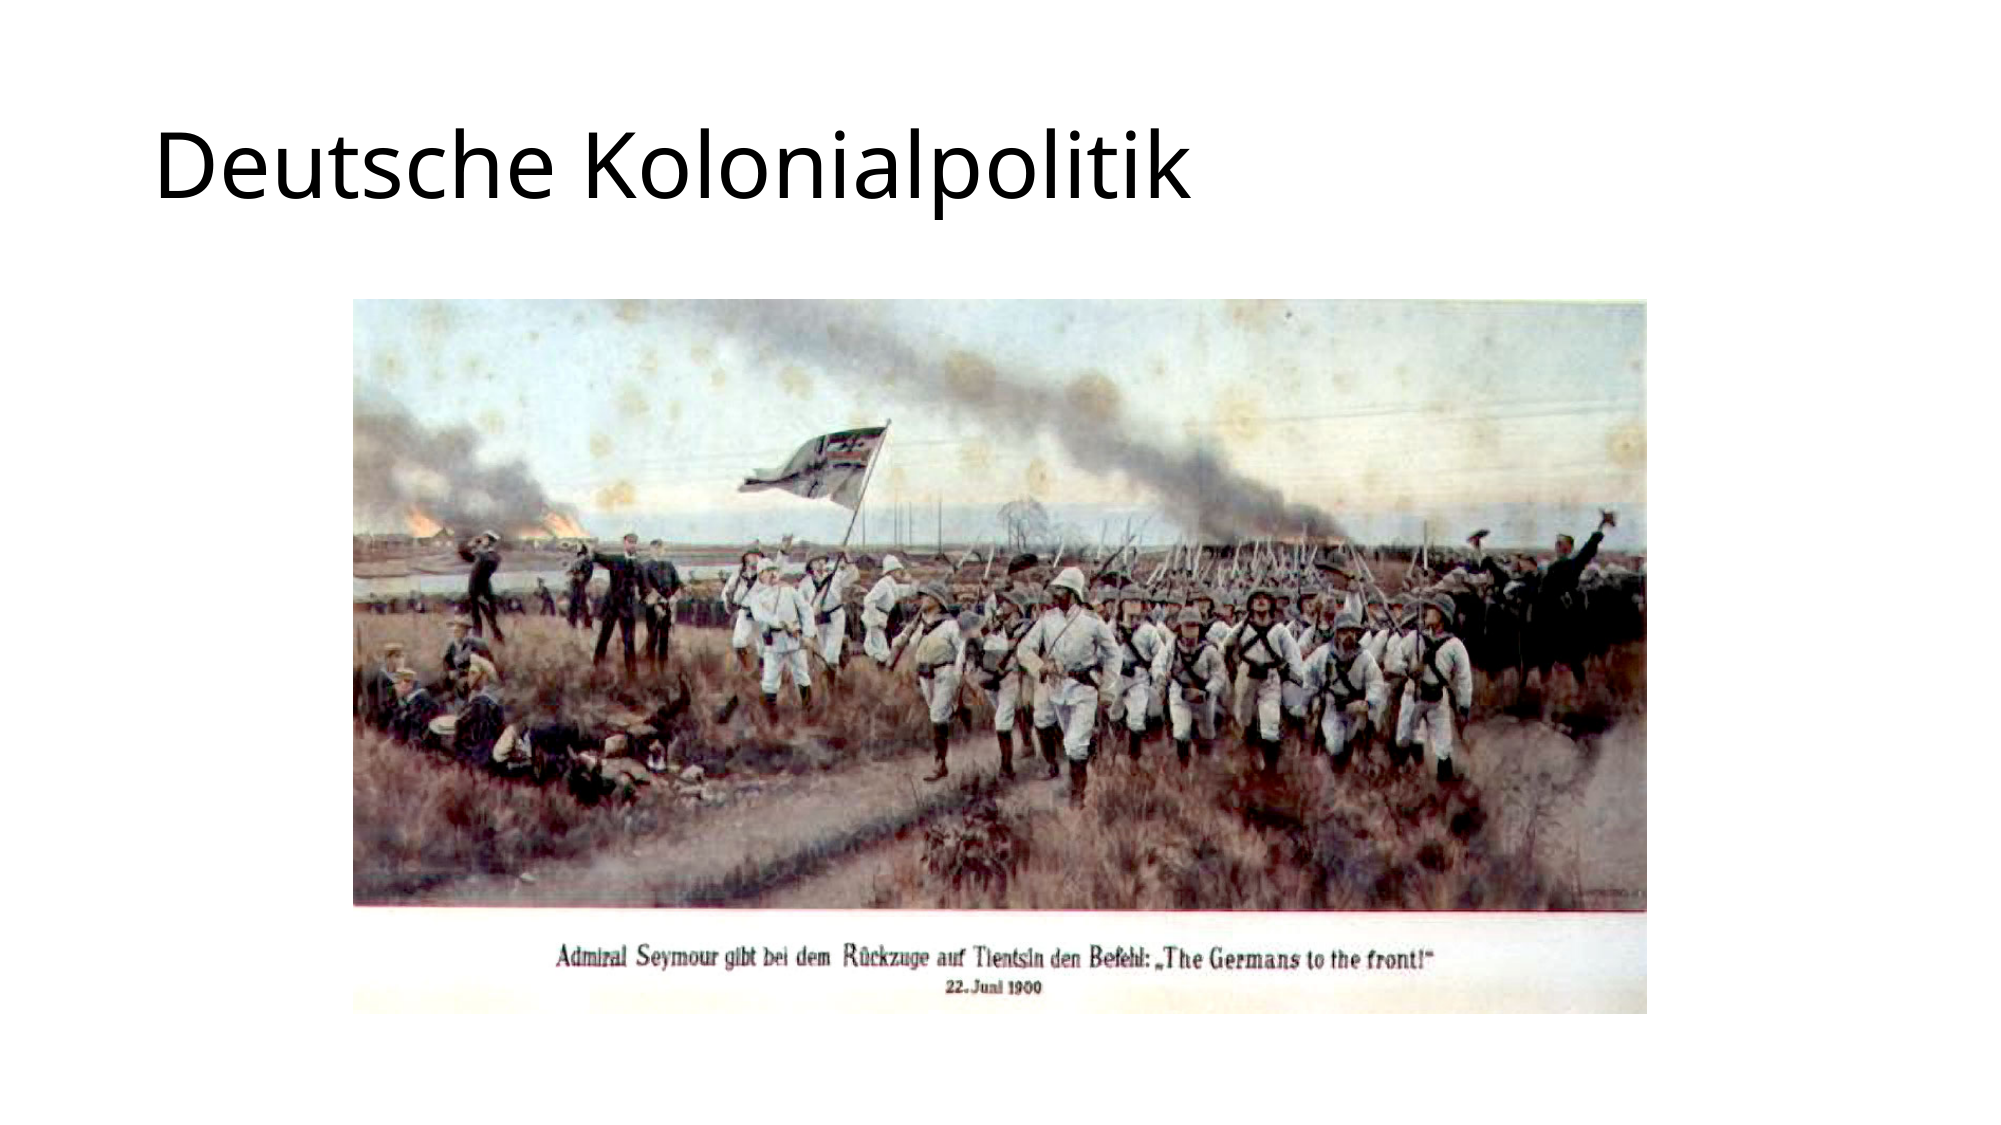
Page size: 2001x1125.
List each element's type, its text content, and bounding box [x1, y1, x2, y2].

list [353, 299, 1647, 1014]
title Deutsche Kolonialpolitik [137, 59, 1863, 278]
